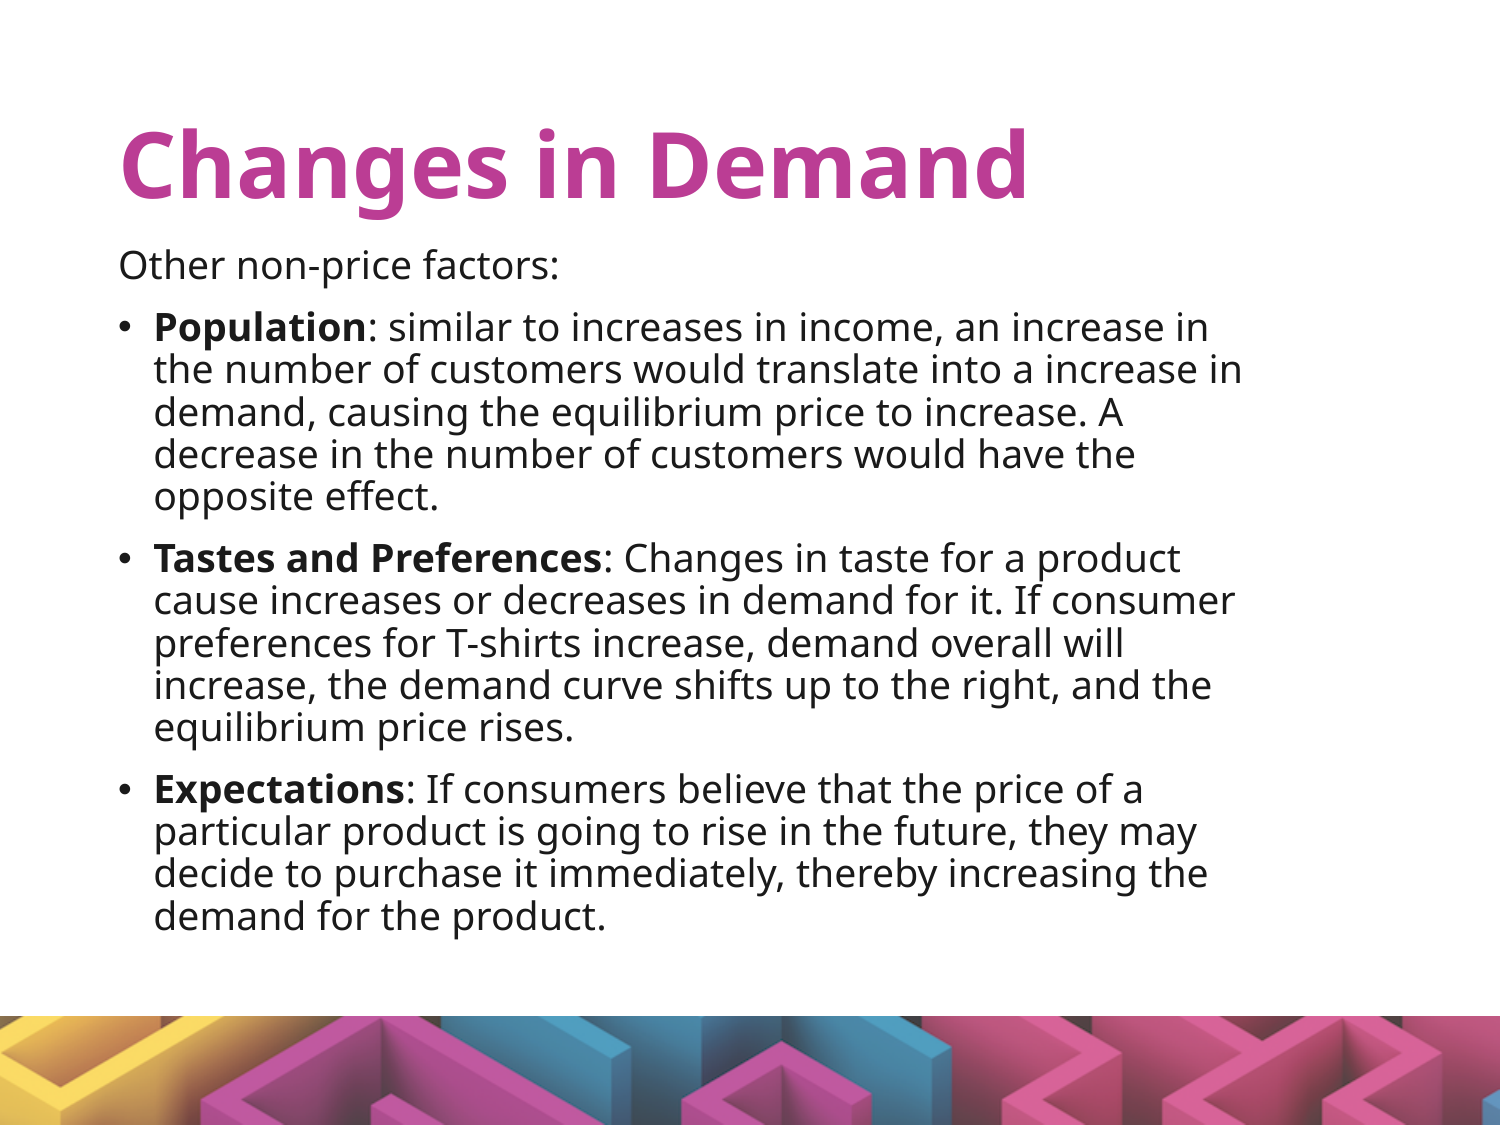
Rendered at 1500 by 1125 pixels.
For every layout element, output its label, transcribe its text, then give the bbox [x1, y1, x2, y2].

picture [0, 1016, 1500, 1125]
list Other non-price factors: Population: similar to increases in income, an increase in the number of customers would translate into a increase in demand, causing the equilibrium price to increase. A decrease in the number of customers would have the opposite effect. Tastes and Preferences: Changes in taste for a product cause increases or decreases in demand for it. If consumer preferences for T-shirts increase, demand overall will increase, the demand curve shifts up to the right, and the equilibrium price rises. Expectations: If consumers believe that the price of a particular product is going to rise in the future, they may decide to purchase it immediately, thereby increasing the demand for the product. [103, 278, 1271, 953]
text_box Changes in Demand [103, 59, 1397, 278]
